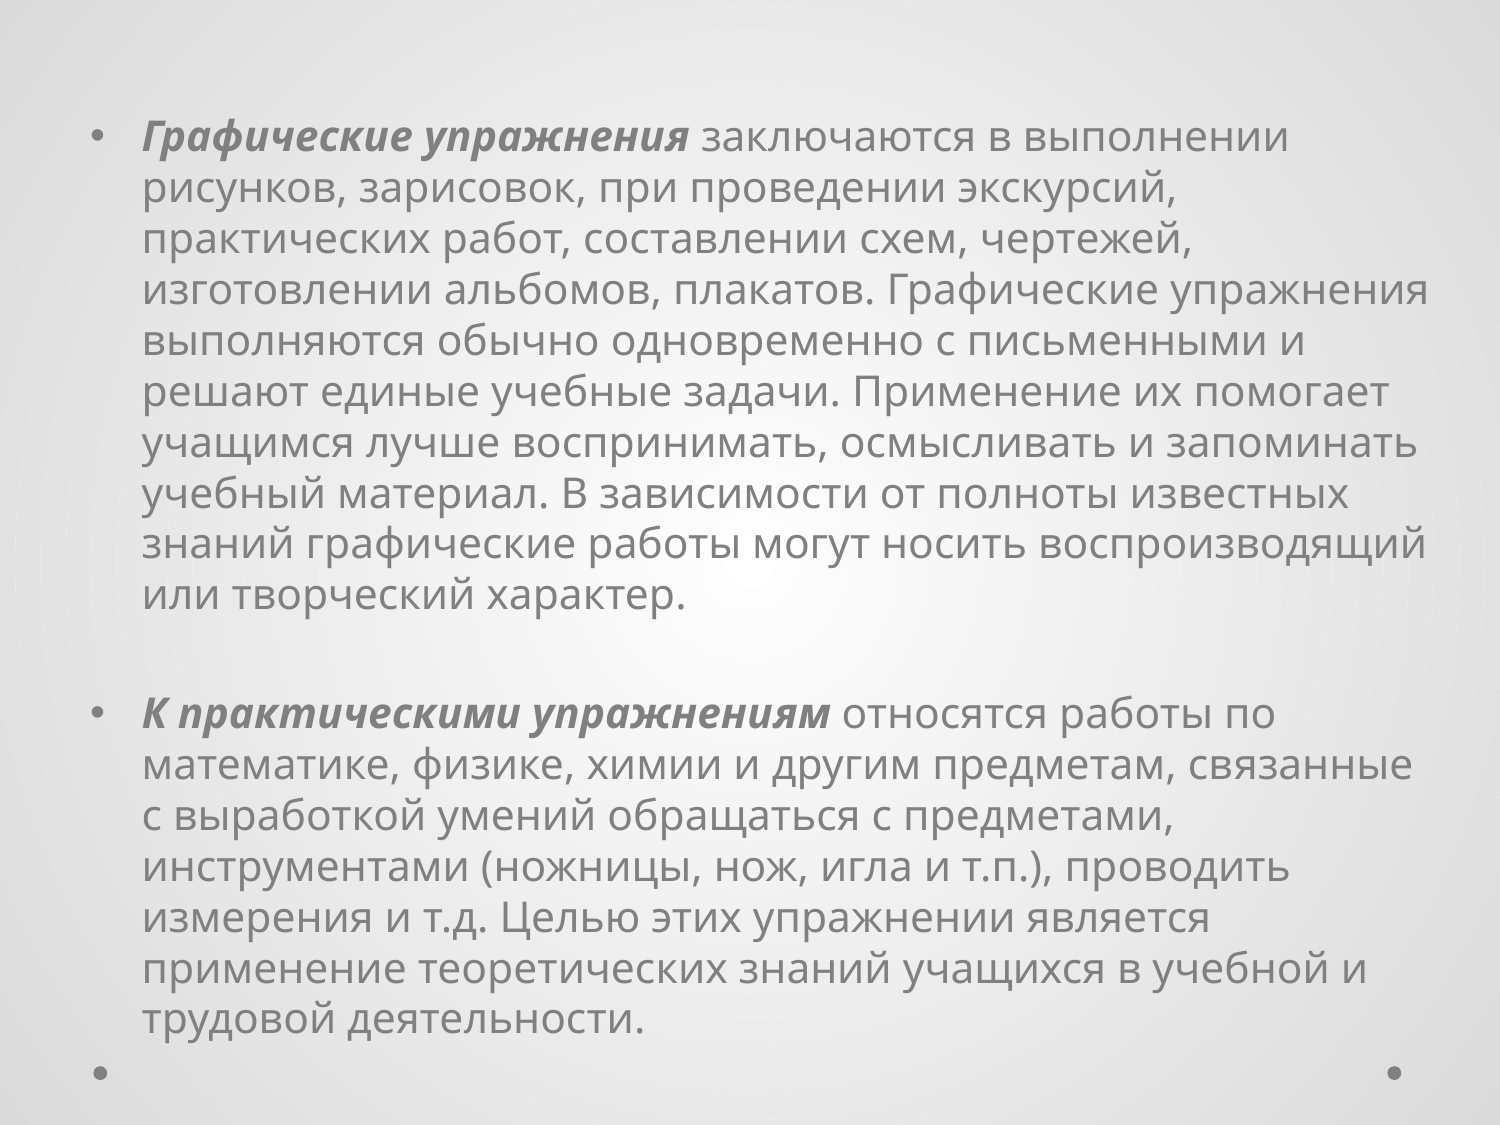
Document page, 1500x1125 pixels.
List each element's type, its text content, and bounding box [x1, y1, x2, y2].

list Графические упражнения заключаются в выполнении рисунков, зарисовок, при проведении экскурсий, практических работ, составлении схем, чертежей, изготовлении альбомов, плакатов. Графические упражнения выполняются обычно одновременно с письменными и решают единые учебные задачи. Применение их помогает учащимся лучше воспринимать, осмысливать и запоминать учебный материал. В зависимости от полноты известных знаний графические работы могут носить воспроизводящий или творческий характер. К практическими упражнениям относятся работы по математике, физике, химии и другим предметам, связанные с выработкой умений обращаться с предметами, инструментами (ножницы, нож, игла и т.п.), проводить измерения и т.д. Целью этих упражнении является применение теоретических знаний учащихся в учебной и трудовой деятельности. [75, 101, 1447, 1071]
